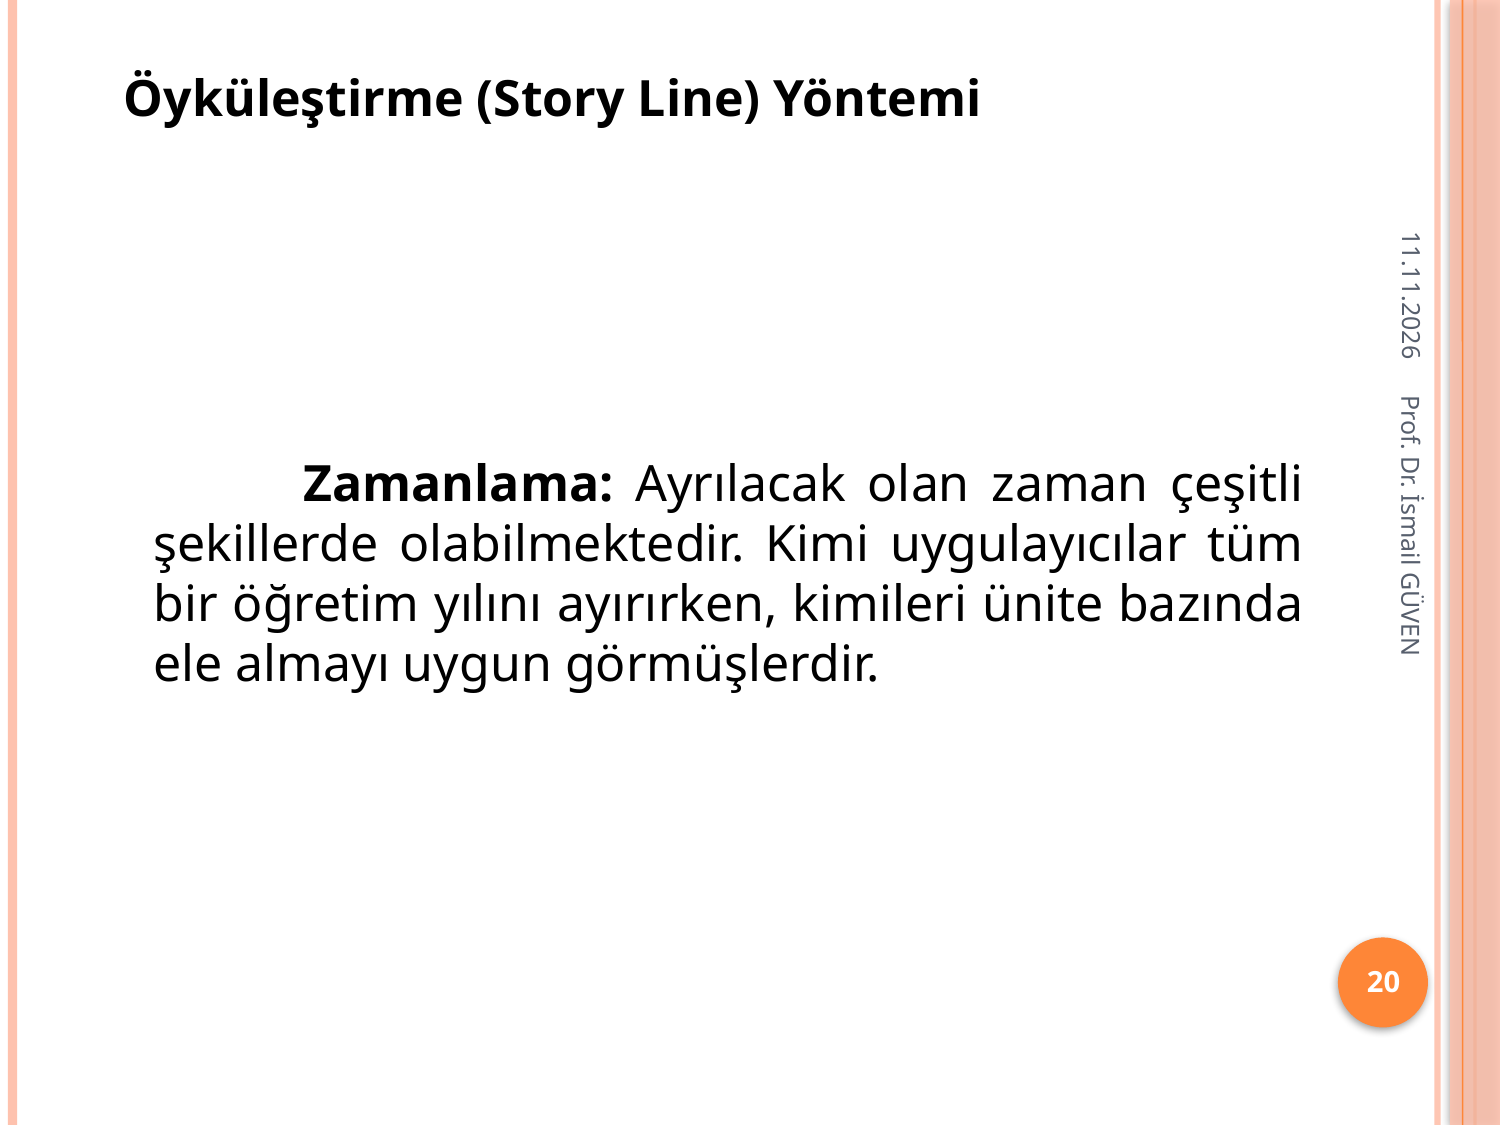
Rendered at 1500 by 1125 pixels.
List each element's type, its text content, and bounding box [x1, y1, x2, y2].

text_box Öyküleştirme (Story Line) Yöntemi [112, 42, 1300, 158]
list Zamanlama: Ayrılacak olan zaman çeşitli şekillerde olabilmektedir. Kimi uygulayıcılar tüm bir öğretim yılını ayırırken, kimileri ünite bazında ele almayı uygun görmüşlerdir. [93, 444, 1319, 752]
footer Prof. Dr. İsmail GÜVEN [1379, 380, 1440, 906]
slide_number 20 [1333, 940, 1434, 1027]
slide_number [1378, 43, 1442, 374]
